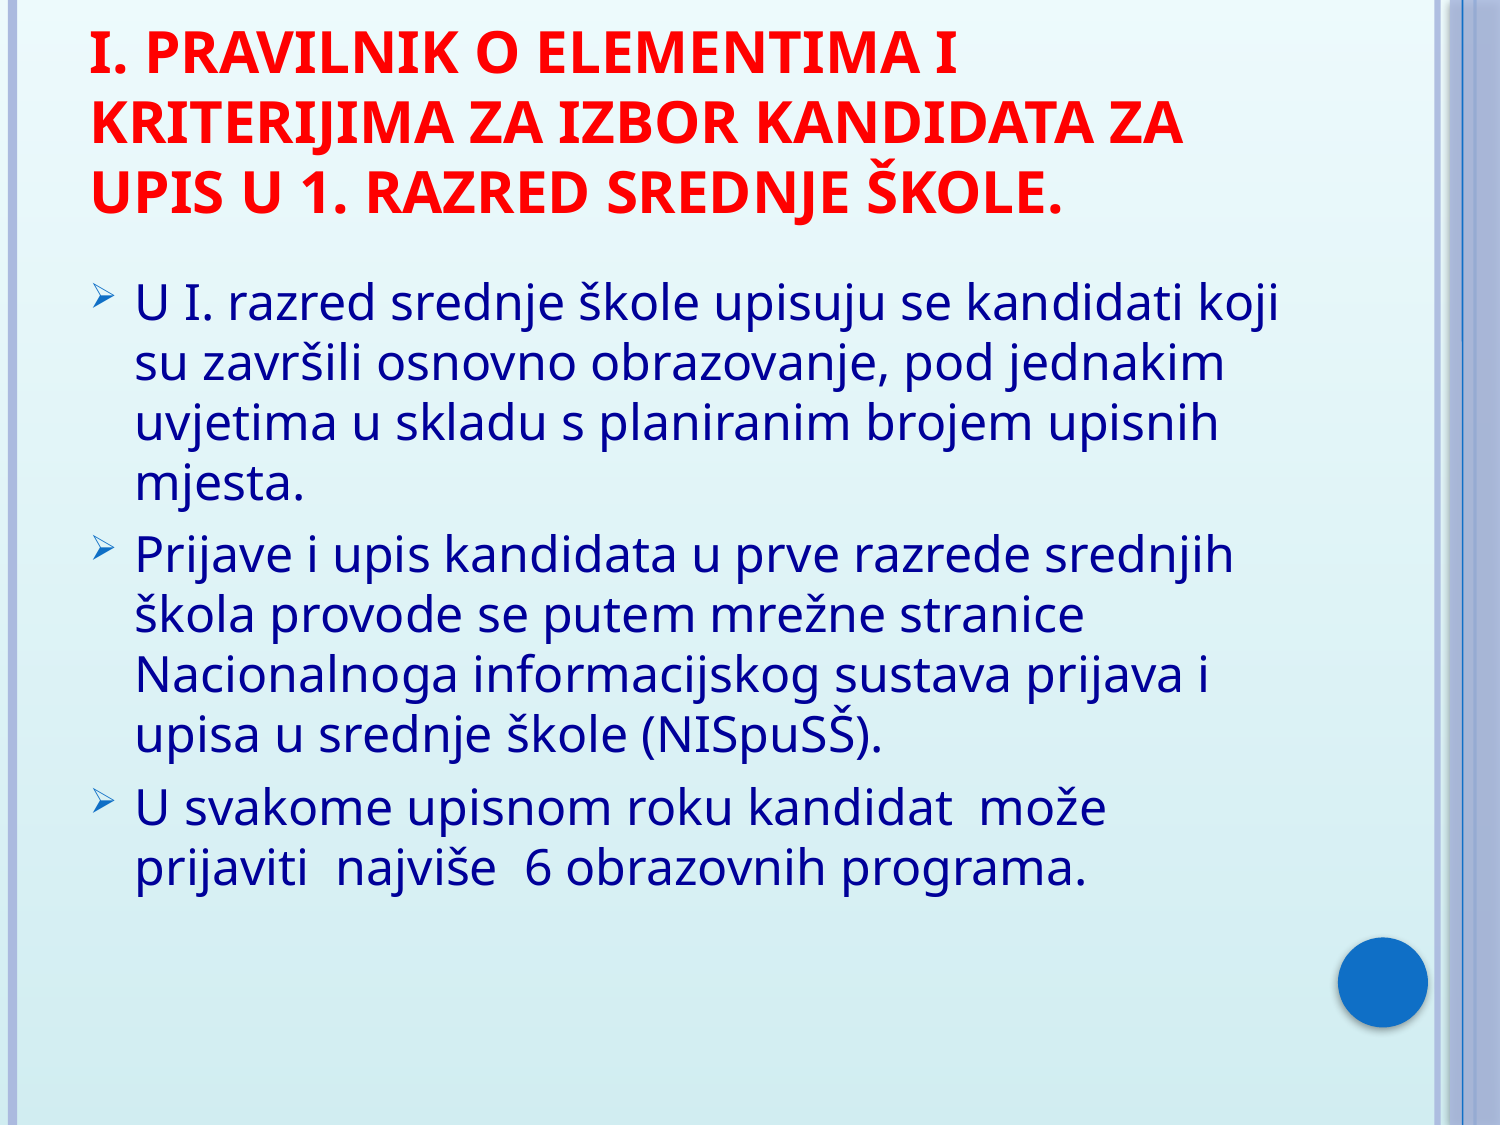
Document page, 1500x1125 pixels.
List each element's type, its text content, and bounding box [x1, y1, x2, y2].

list U I. razred srednje škole upisuju se kandidati koji su završili osnovno obrazovanje, pod jednakim uvjetima u skladu s planiranim brojem upisnih mjesta. Prijave i upis kandidata u prve razrede srednjih škola provode se putem mrežne stranice Nacionalnoga informacijskog sustava prijava i upisa u srednje škole (NISpuSŠ). U svakome upisnom roku kandidat može prijaviti najviše 6 obrazovnih programa. [75, 262, 1300, 1062]
title I. Pravilnik o elementima i kriterijima za izbor kandidata za upis u 1. razred srednje škole. [75, 45, 1300, 233]
